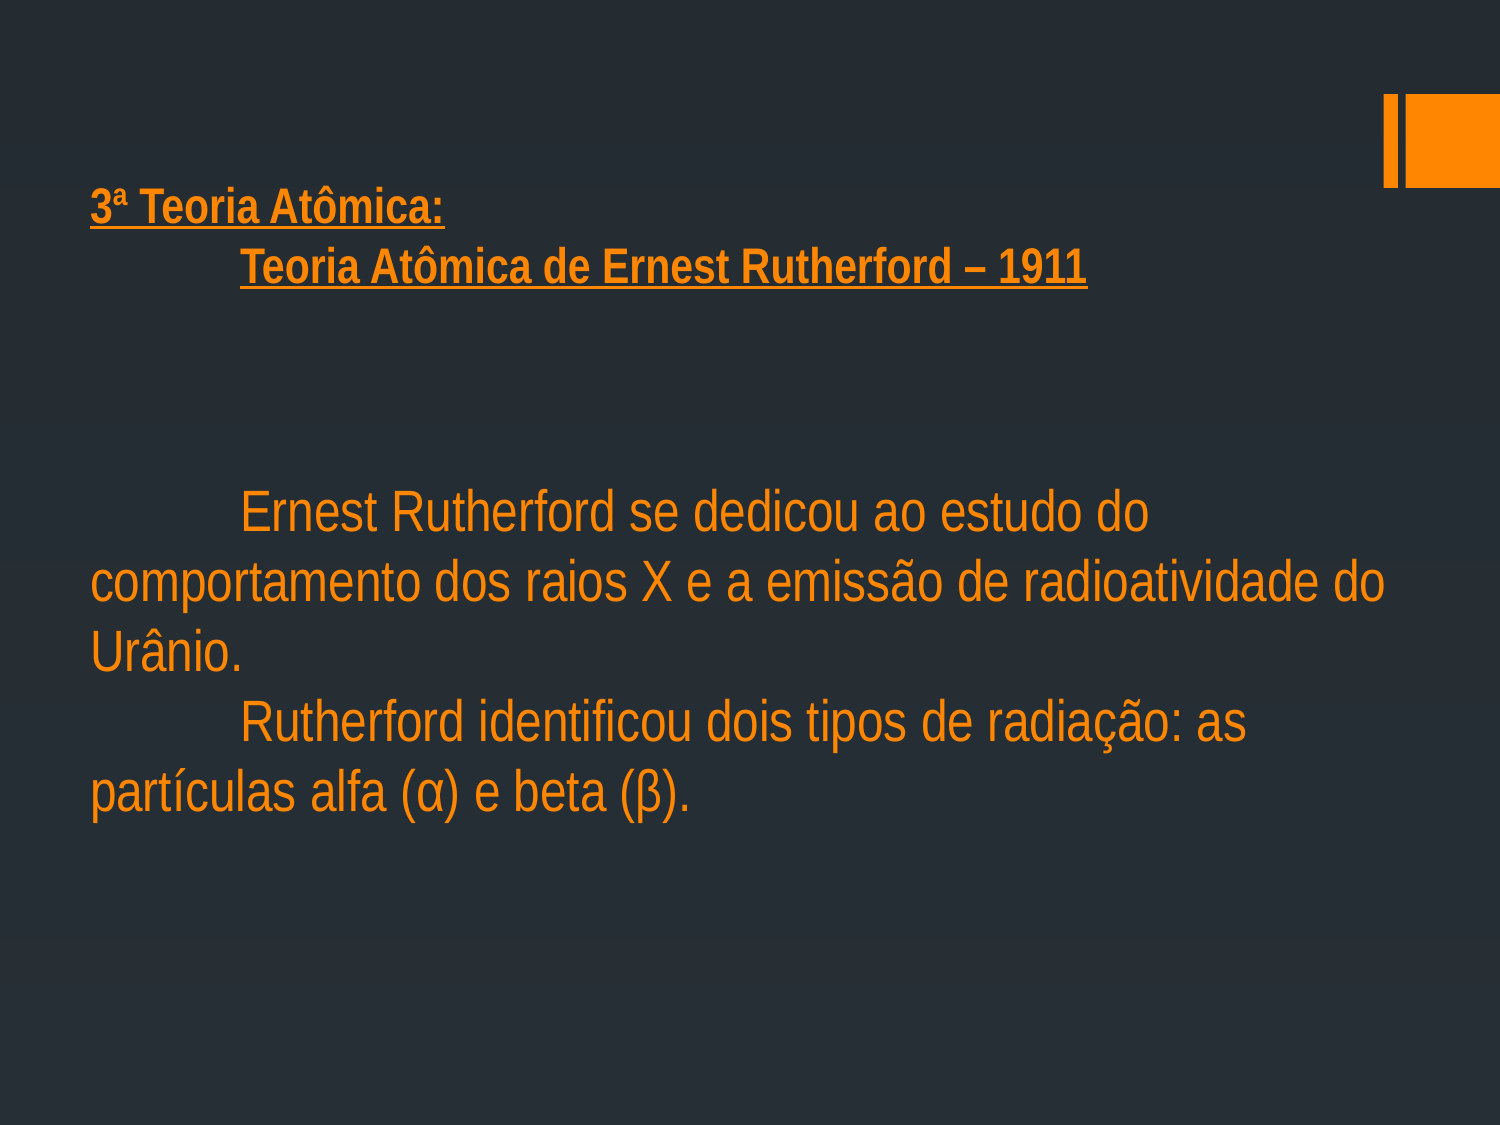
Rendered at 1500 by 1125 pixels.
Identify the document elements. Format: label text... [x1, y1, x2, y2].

title 3ª Teoria Atômica: Teoria Atômica de Ernest Rutherford – 1911 Ernest Rutherford se dedicou ao estudo do comportamento dos raios X e a emissão de radioatividade do Urânio. Rutherford identificou dois tipos de radiação: as partículas alfa (α) e beta (β). [75, 763, 1425, 951]
